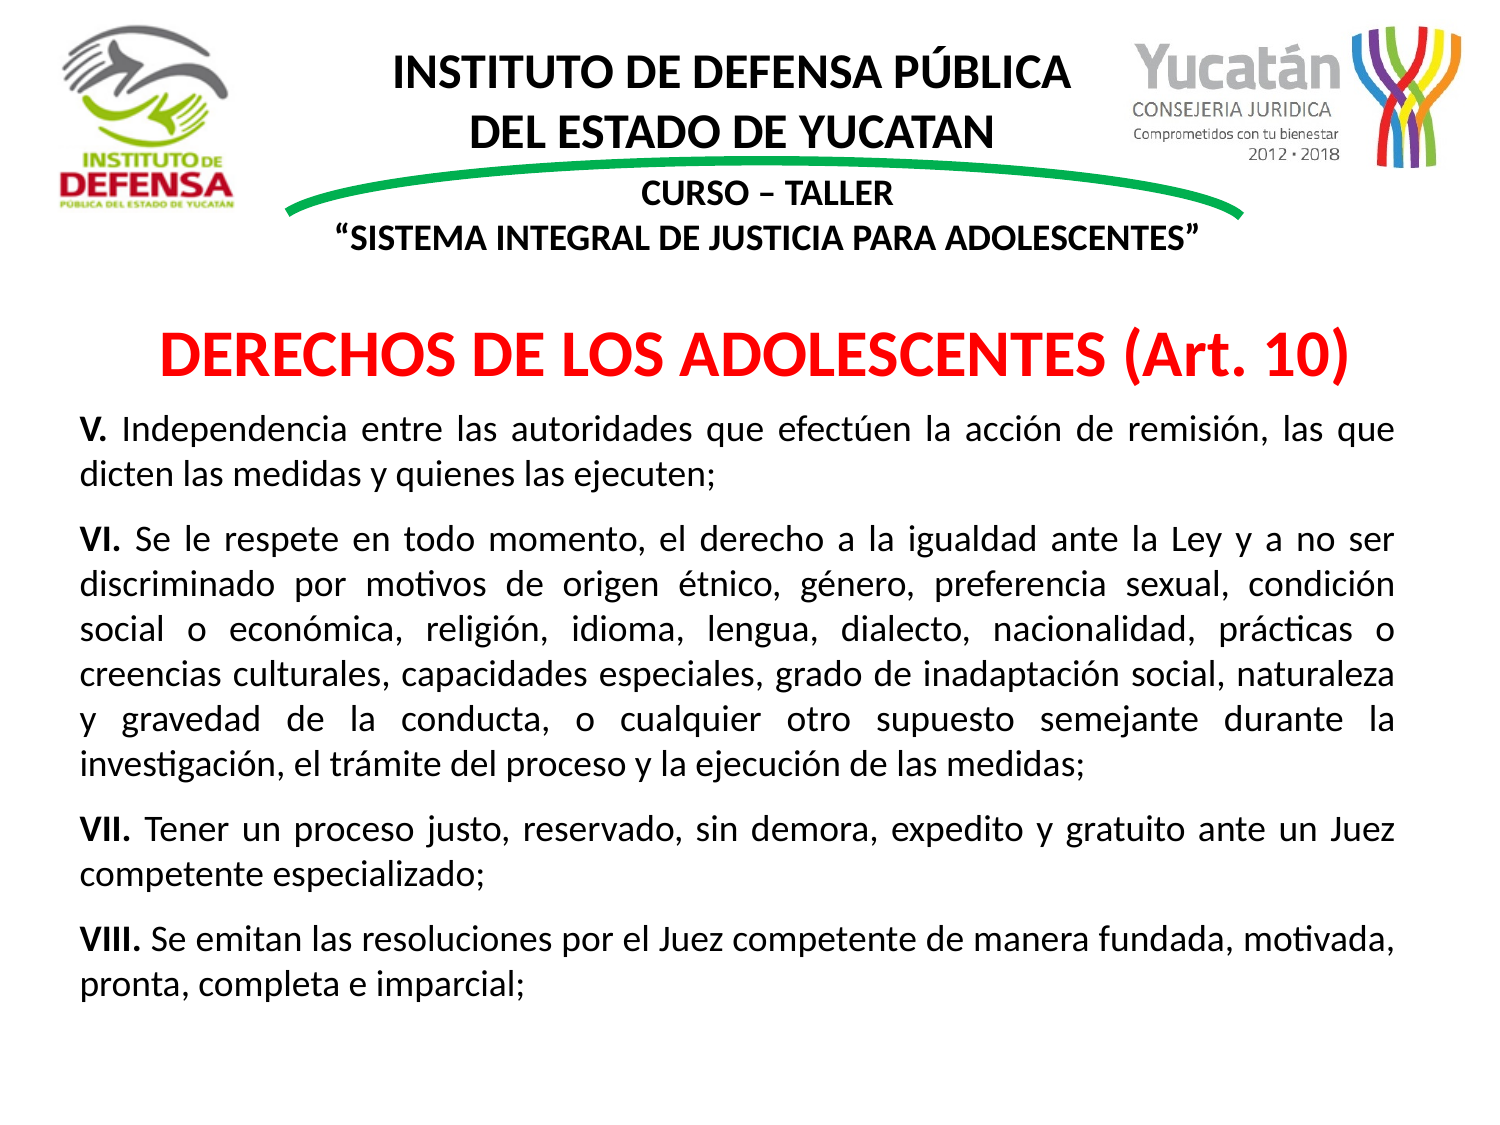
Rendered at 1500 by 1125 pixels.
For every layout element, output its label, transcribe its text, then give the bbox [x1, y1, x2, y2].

text_box V. Independencia entre las autoridades que efectúen la acción de remisión, las que dicten las medidas y quienes las ejecuten; VI. Se le respete en todo momento, el derecho a la igualdad ante la Ley y a no ser discriminado por motivos de origen étnico, género, preferencia sexual, condición social o económica, religión, idioma, lengua, dialecto, nacionalidad, prácticas o creencias culturales, capacidades especiales, grado de inadaptación social, naturaleza y gravedad de la conducta, o cualquier otro supuesto semejante durante la investigación, el trámite del proceso y la ejecución de las medidas; VII. Tener un proceso justo, reservado, sin demora, expedito y gratuito ante un Juez competente especializado; VIII. Se emitan las resoluciones por el Juez competente de manera fundada, motivada, pronta, completa e imparcial; [64, 397, 1412, 1012]
text_box INSTITUTO DE DEFENSA PÚBLICA DEL ESTADO DE YUCATAN [289, 30, 1110, 166]
text_box [1235, 211, 1242, 218]
text_box CURSO – TALLER “SISTEMA INTEGRAL DE JUSTICIA PARA ADOLESCENTES” [301, 160, 1235, 266]
picture [52, 18, 244, 214]
text_box [286, 204, 301, 214]
text_box DERECHOS DE LOS ADOLESCENTES (Art. 10) [76, 302, 1436, 398]
picture [1115, 18, 1465, 170]
